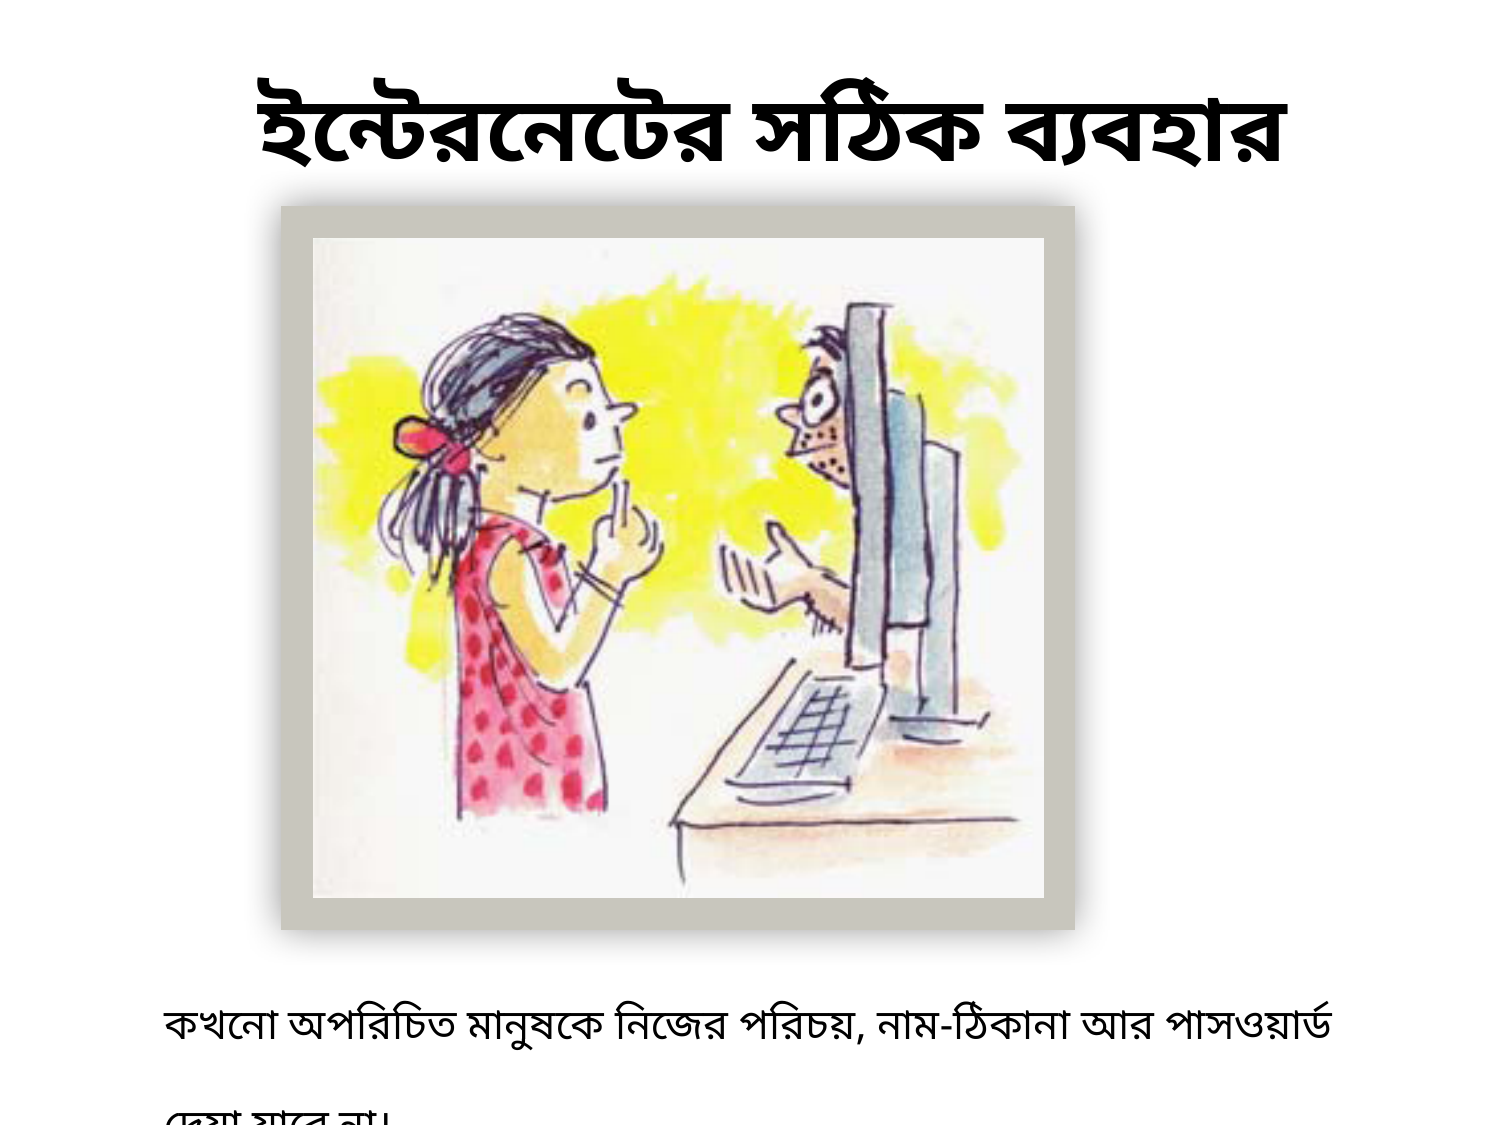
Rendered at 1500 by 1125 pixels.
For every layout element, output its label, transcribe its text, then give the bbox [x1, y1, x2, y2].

text_box ইন্টেরনেটের সঠিক ব্যবহার [243, 62, 1332, 188]
picture [312, 237, 1045, 899]
text_box কখনো অপরিচিত মানুষকে নিজের পরিচয়, নাম-ঠিকানা আর পাসওয়ার্ড দেয়া যাবে না। [149, 940, 1425, 1125]
